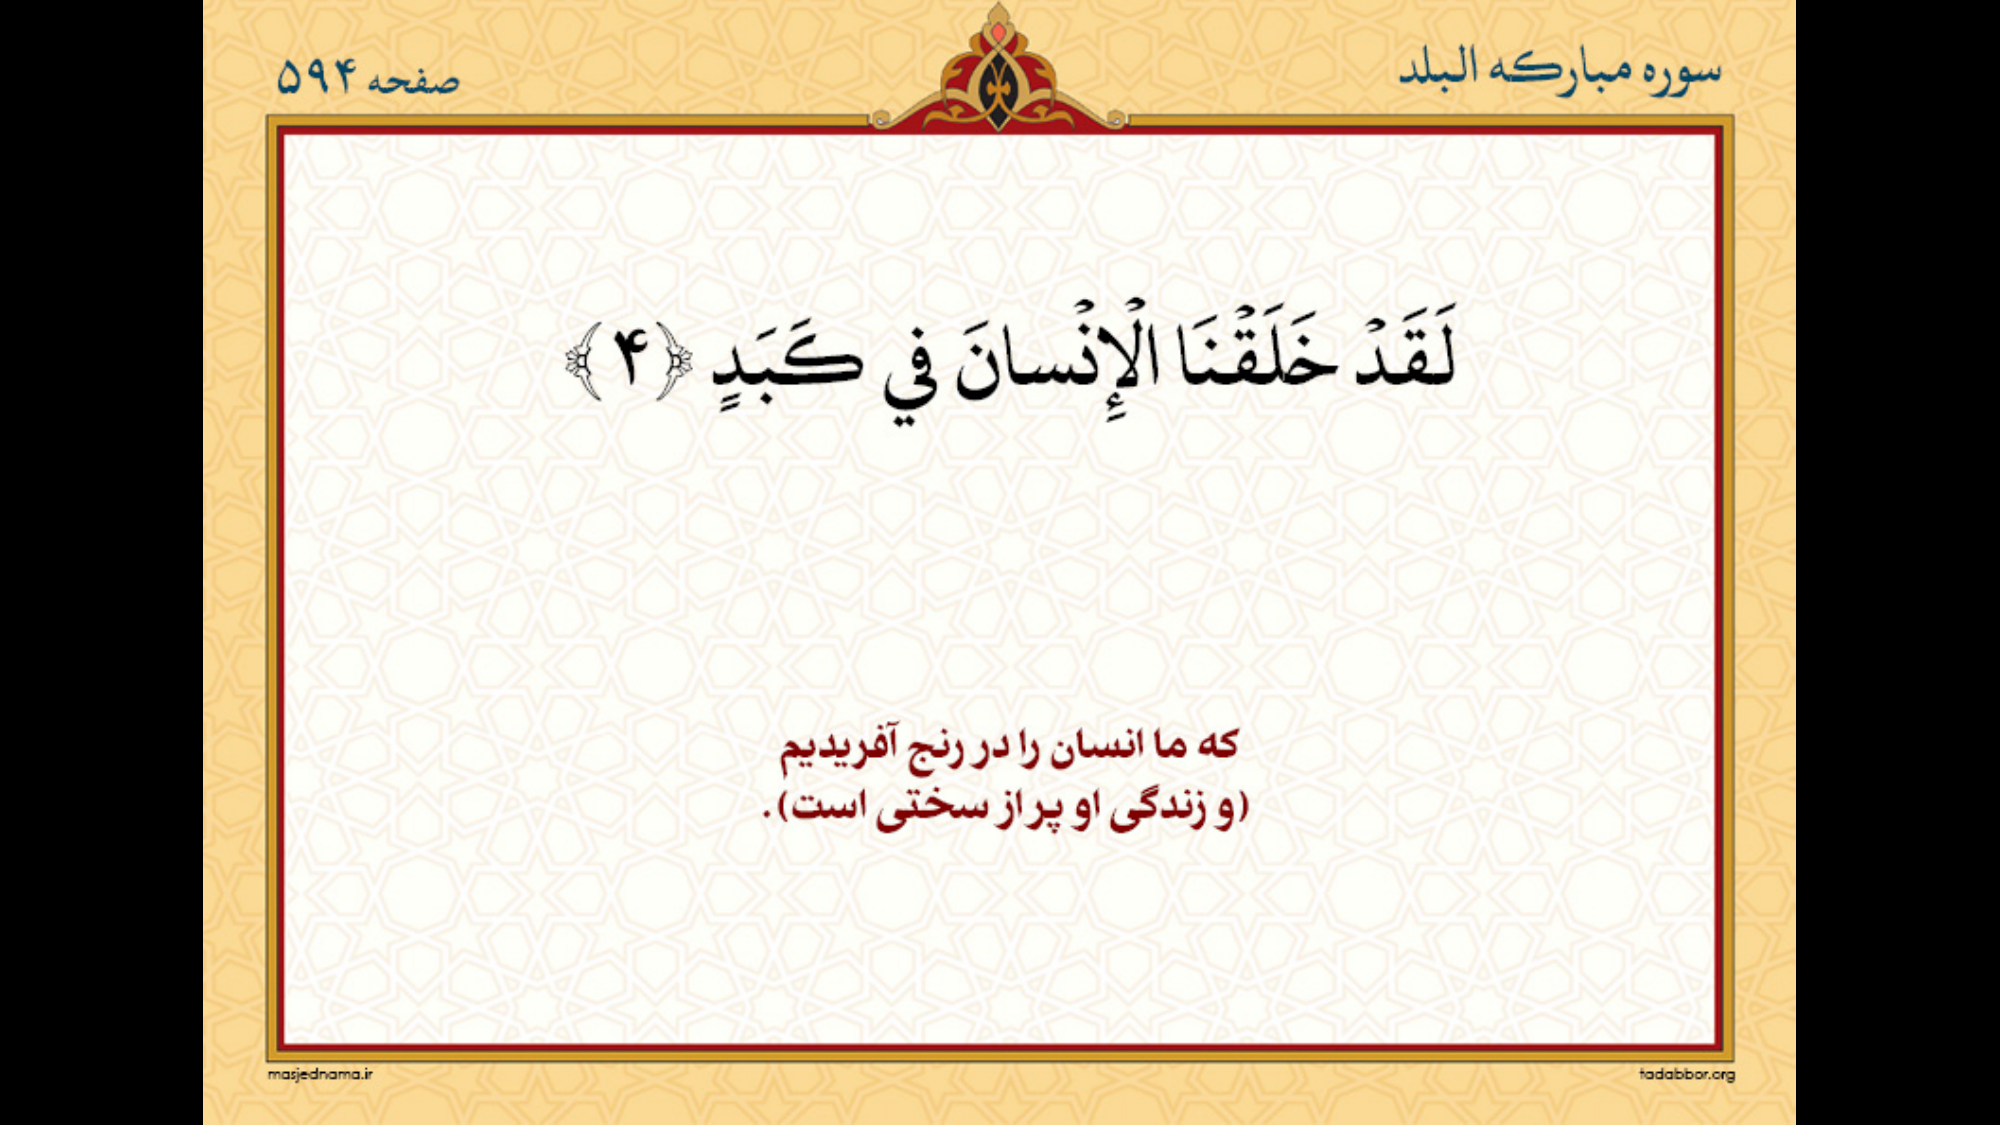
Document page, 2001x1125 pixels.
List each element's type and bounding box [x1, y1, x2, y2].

picture [203, 0, 1796, 1125]
